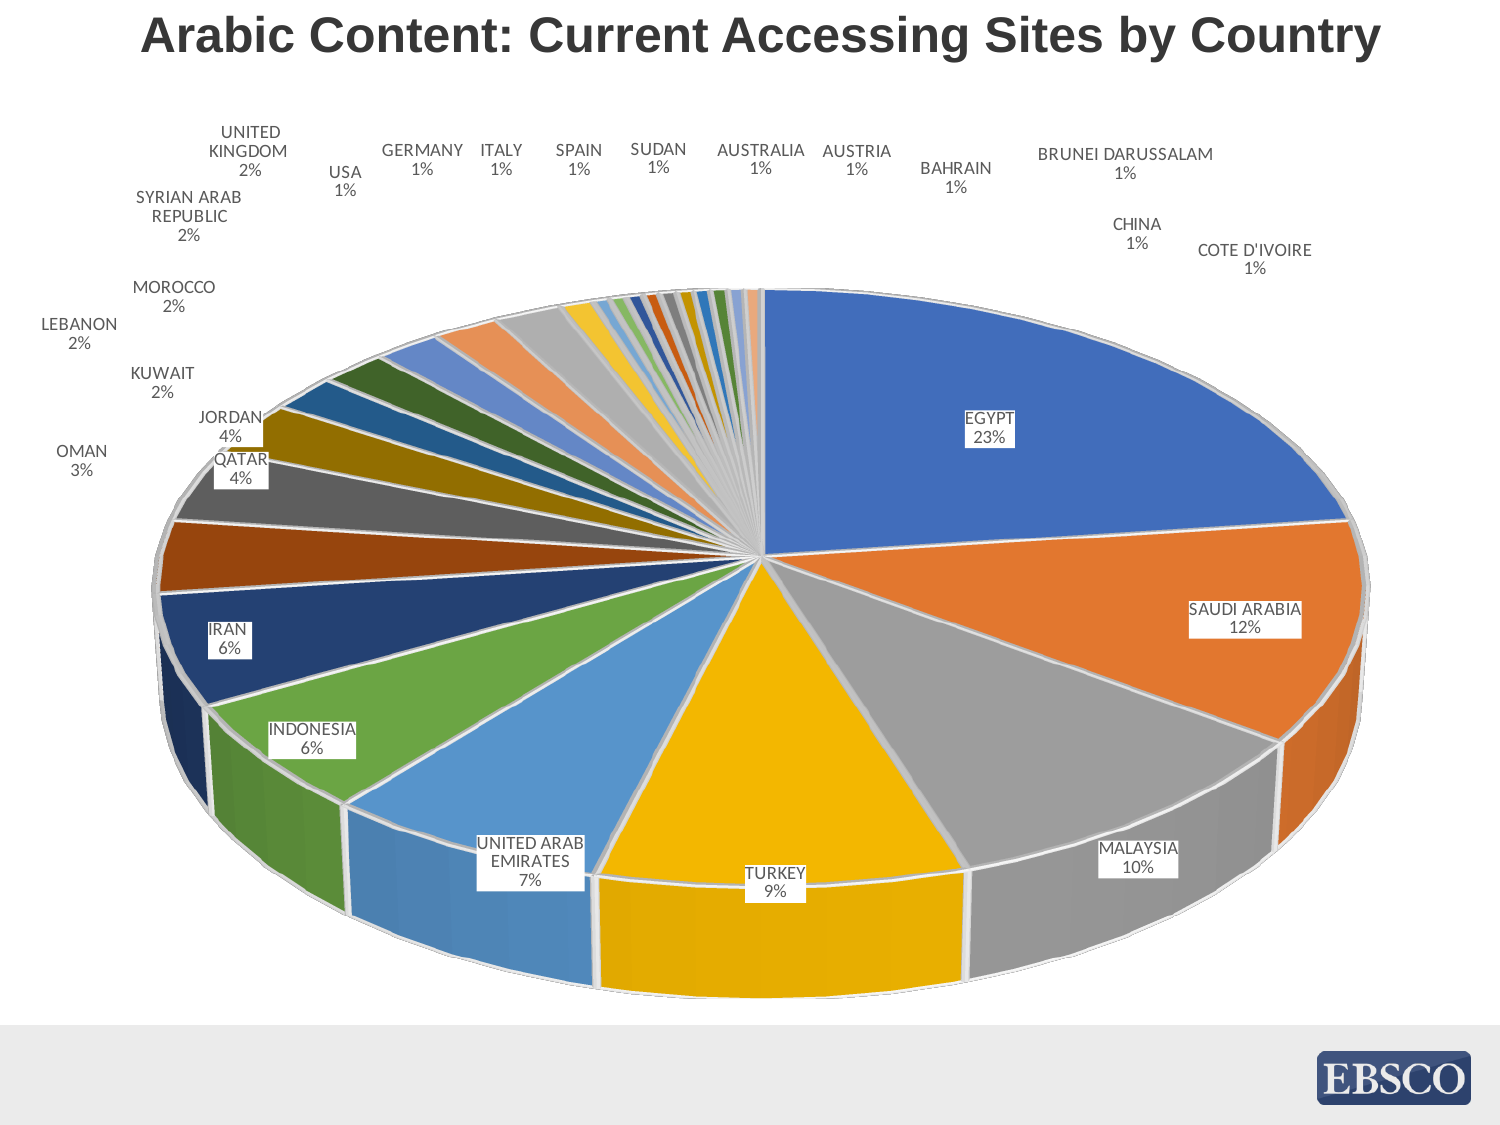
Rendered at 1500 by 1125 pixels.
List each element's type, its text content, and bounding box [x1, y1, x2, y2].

chart [0, 87, 1500, 1063]
text_box Arabic Content: Current Accessing Sites by Country [124, 0, 1475, 85]
picture [1317, 1063, 1471, 1105]
